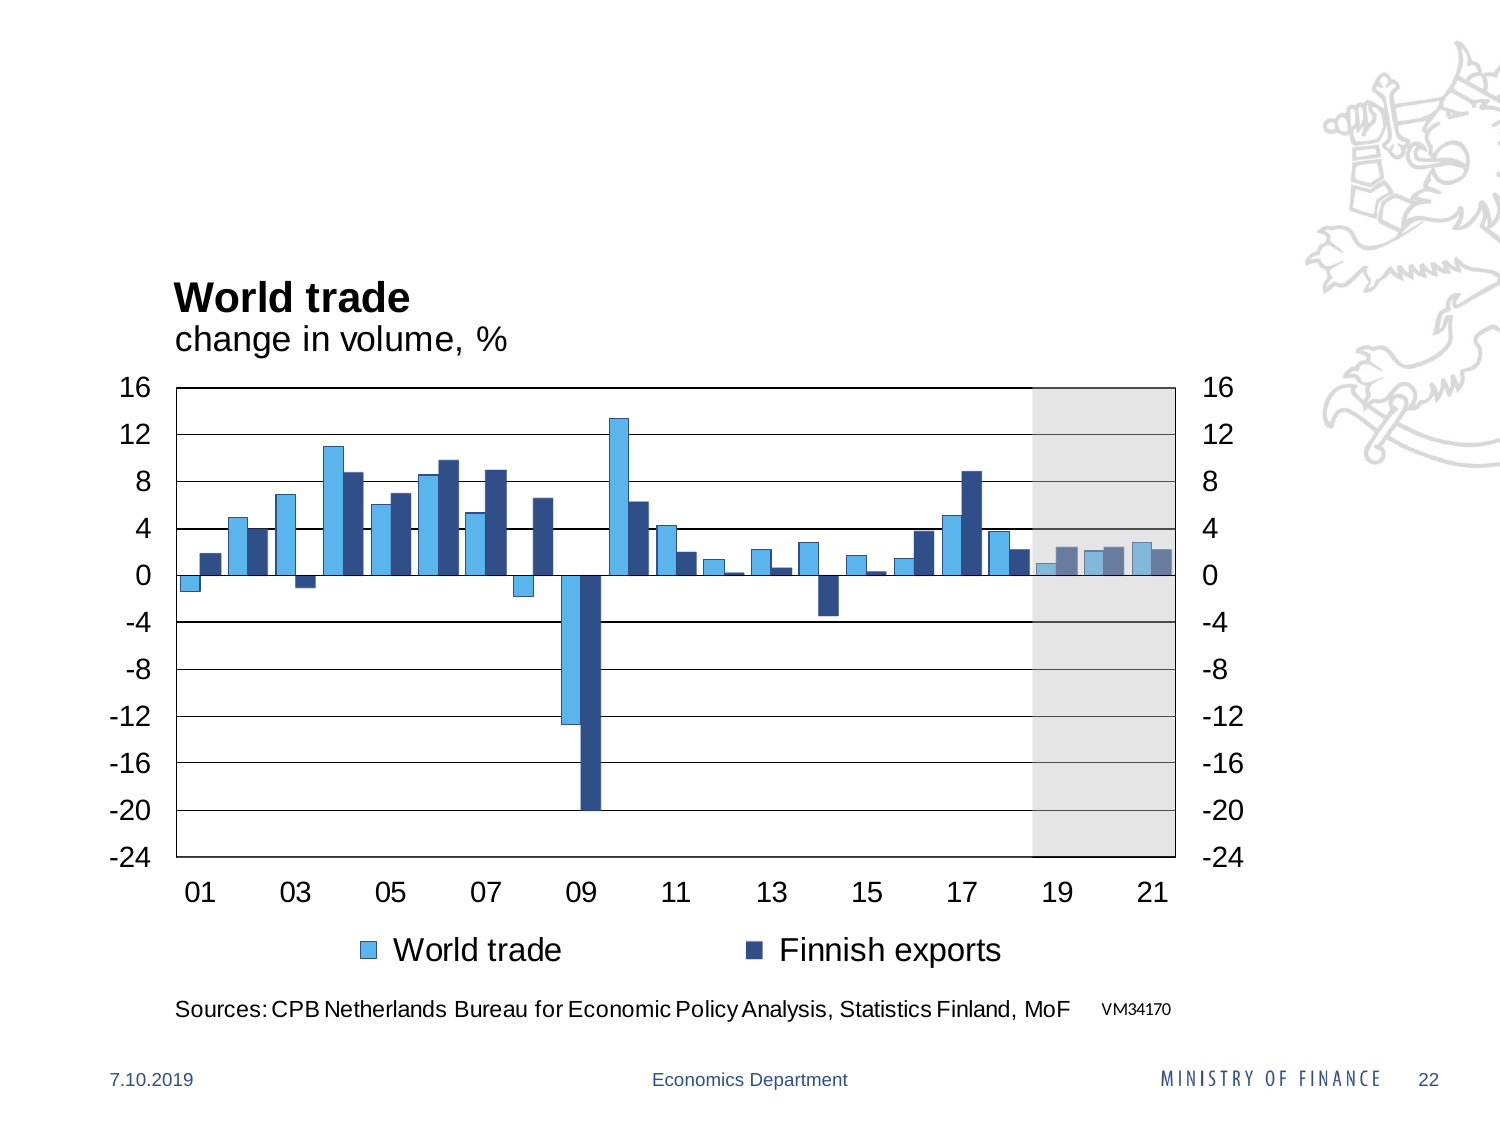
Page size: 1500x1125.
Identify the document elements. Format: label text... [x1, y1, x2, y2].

picture [1095, 1063, 1376, 1093]
slide_number 22 [1376, 1054, 1455, 1103]
footer Economics Department [512, 1054, 988, 1103]
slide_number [94, 1054, 255, 1103]
picture [75, 0, 1500, 1046]
